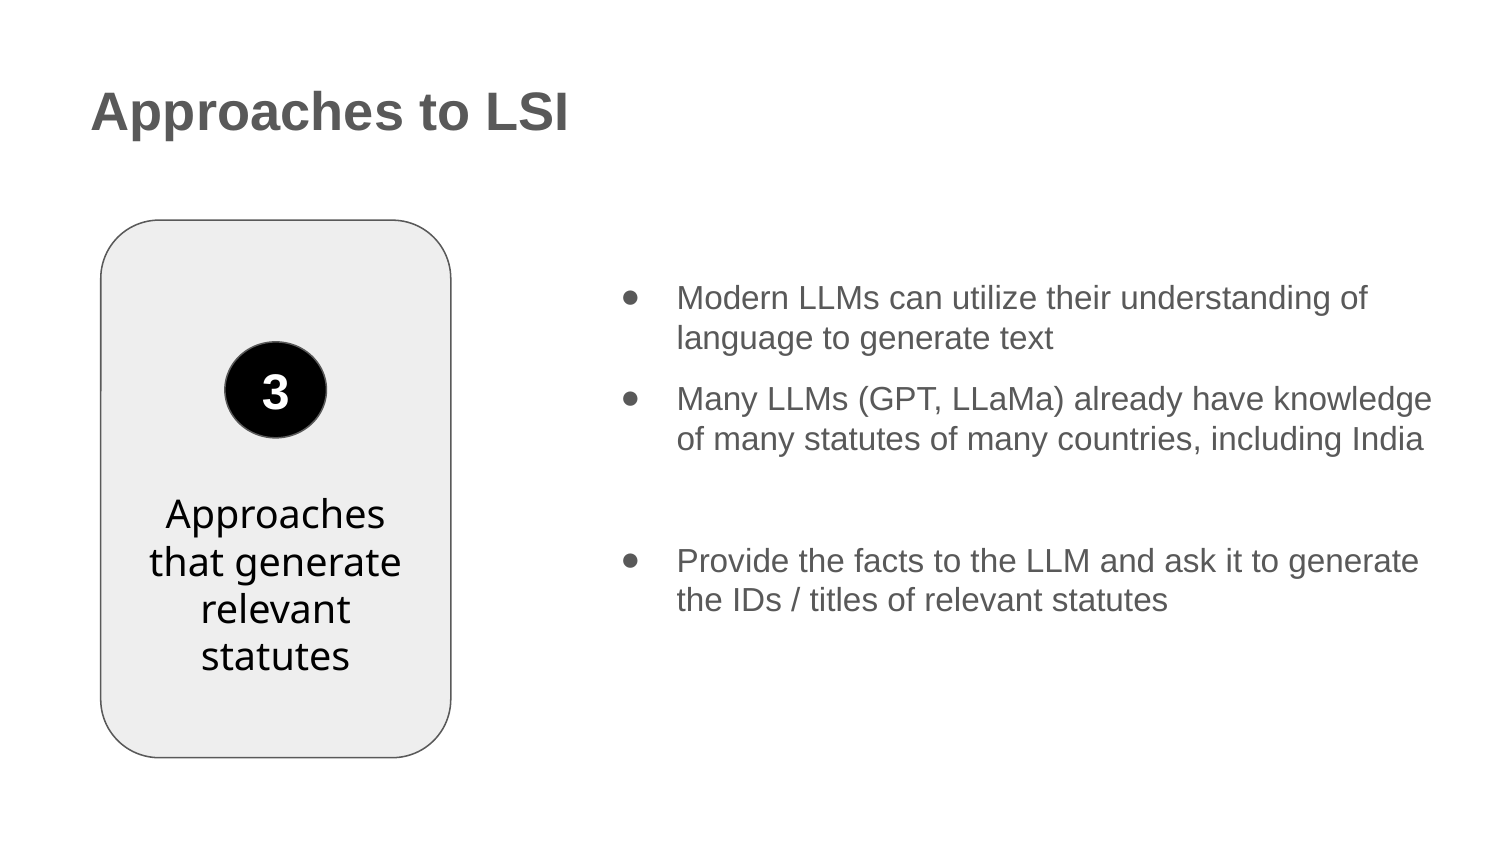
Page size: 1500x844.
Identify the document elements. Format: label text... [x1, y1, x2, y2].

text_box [100, 219, 451, 758]
list Approaches to LSI [75, 51, 1422, 557]
text_box Modern LLMs can utilize their understanding of language to generate text Many LLMs (GPT, LLaMa) already have knowledge of many statutes of many countries, including India Provide the facts to the LLM and ask it to generate the IDs / titles of relevant statutes [586, 261, 1456, 634]
